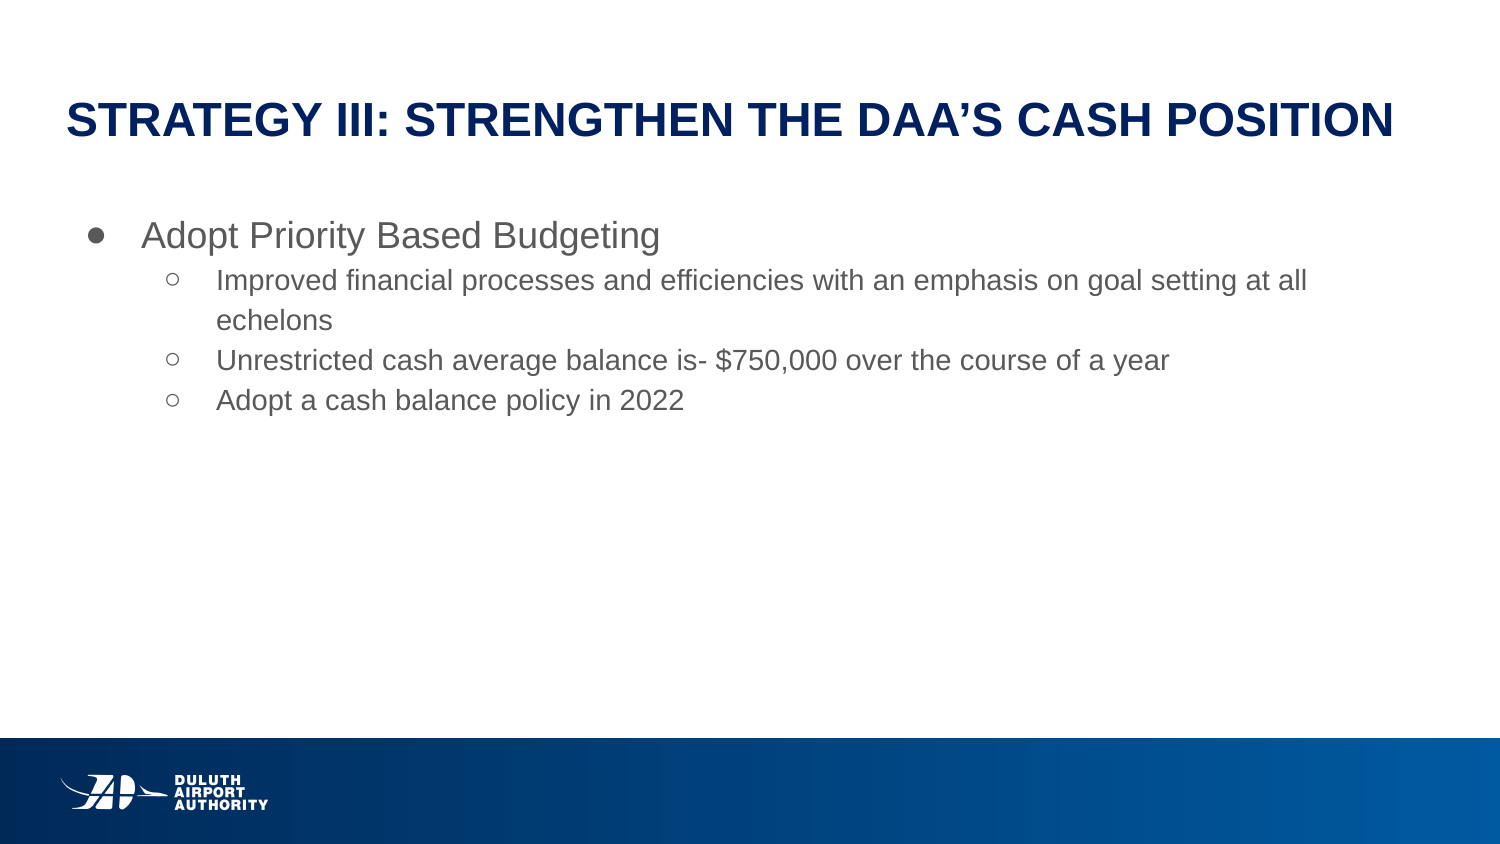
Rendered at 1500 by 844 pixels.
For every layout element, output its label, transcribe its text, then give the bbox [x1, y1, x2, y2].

picture [51, 763, 285, 821]
list Adopt Priority Based Budgeting Improved financial processes and efficiencies with an emphasis on goal setting at all echelons Unrestricted cash average balance is- $750,000 over the course of a year Adopt a cash balance policy in 2022 [51, 189, 1449, 750]
title STRATEGY III: STRENGTHEN THE DAA’S CASH POSITION [51, 72, 1449, 167]
